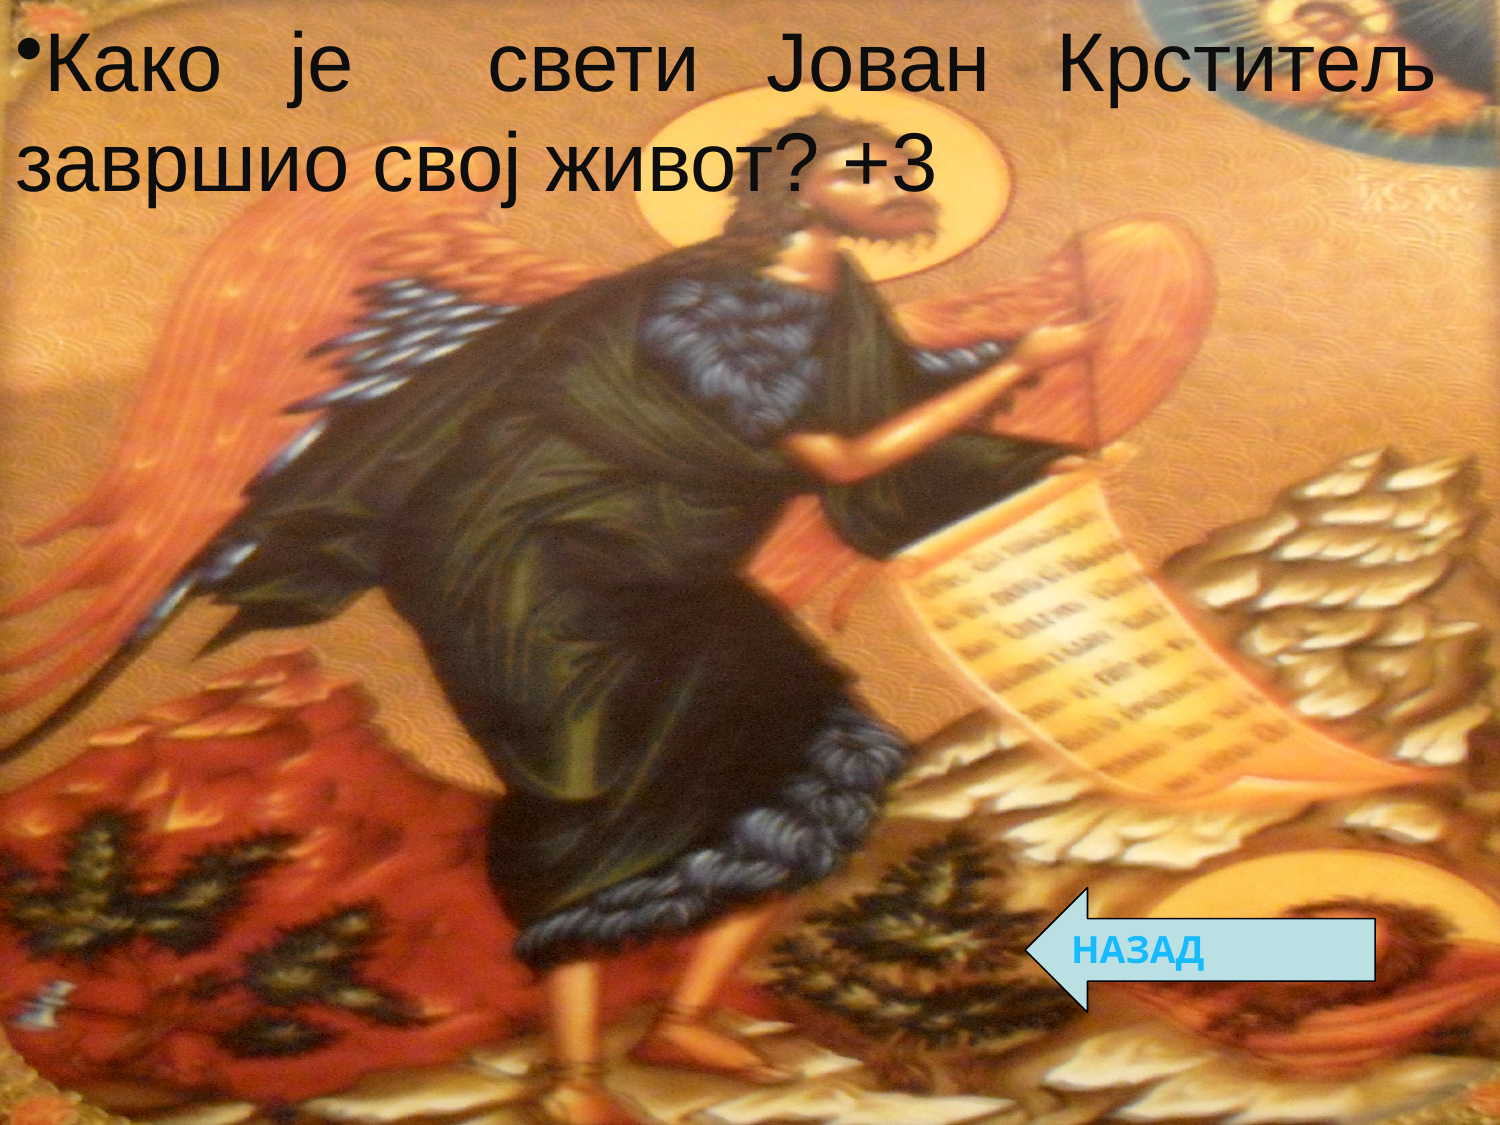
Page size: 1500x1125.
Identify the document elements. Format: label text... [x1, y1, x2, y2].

text_box Како је свети Јован Крститељ завршио свој живот? +3 [0, 1, 1453, 216]
picture [0, 0, 1500, 1125]
text_box НАЗАД [1025, 887, 1376, 1013]
